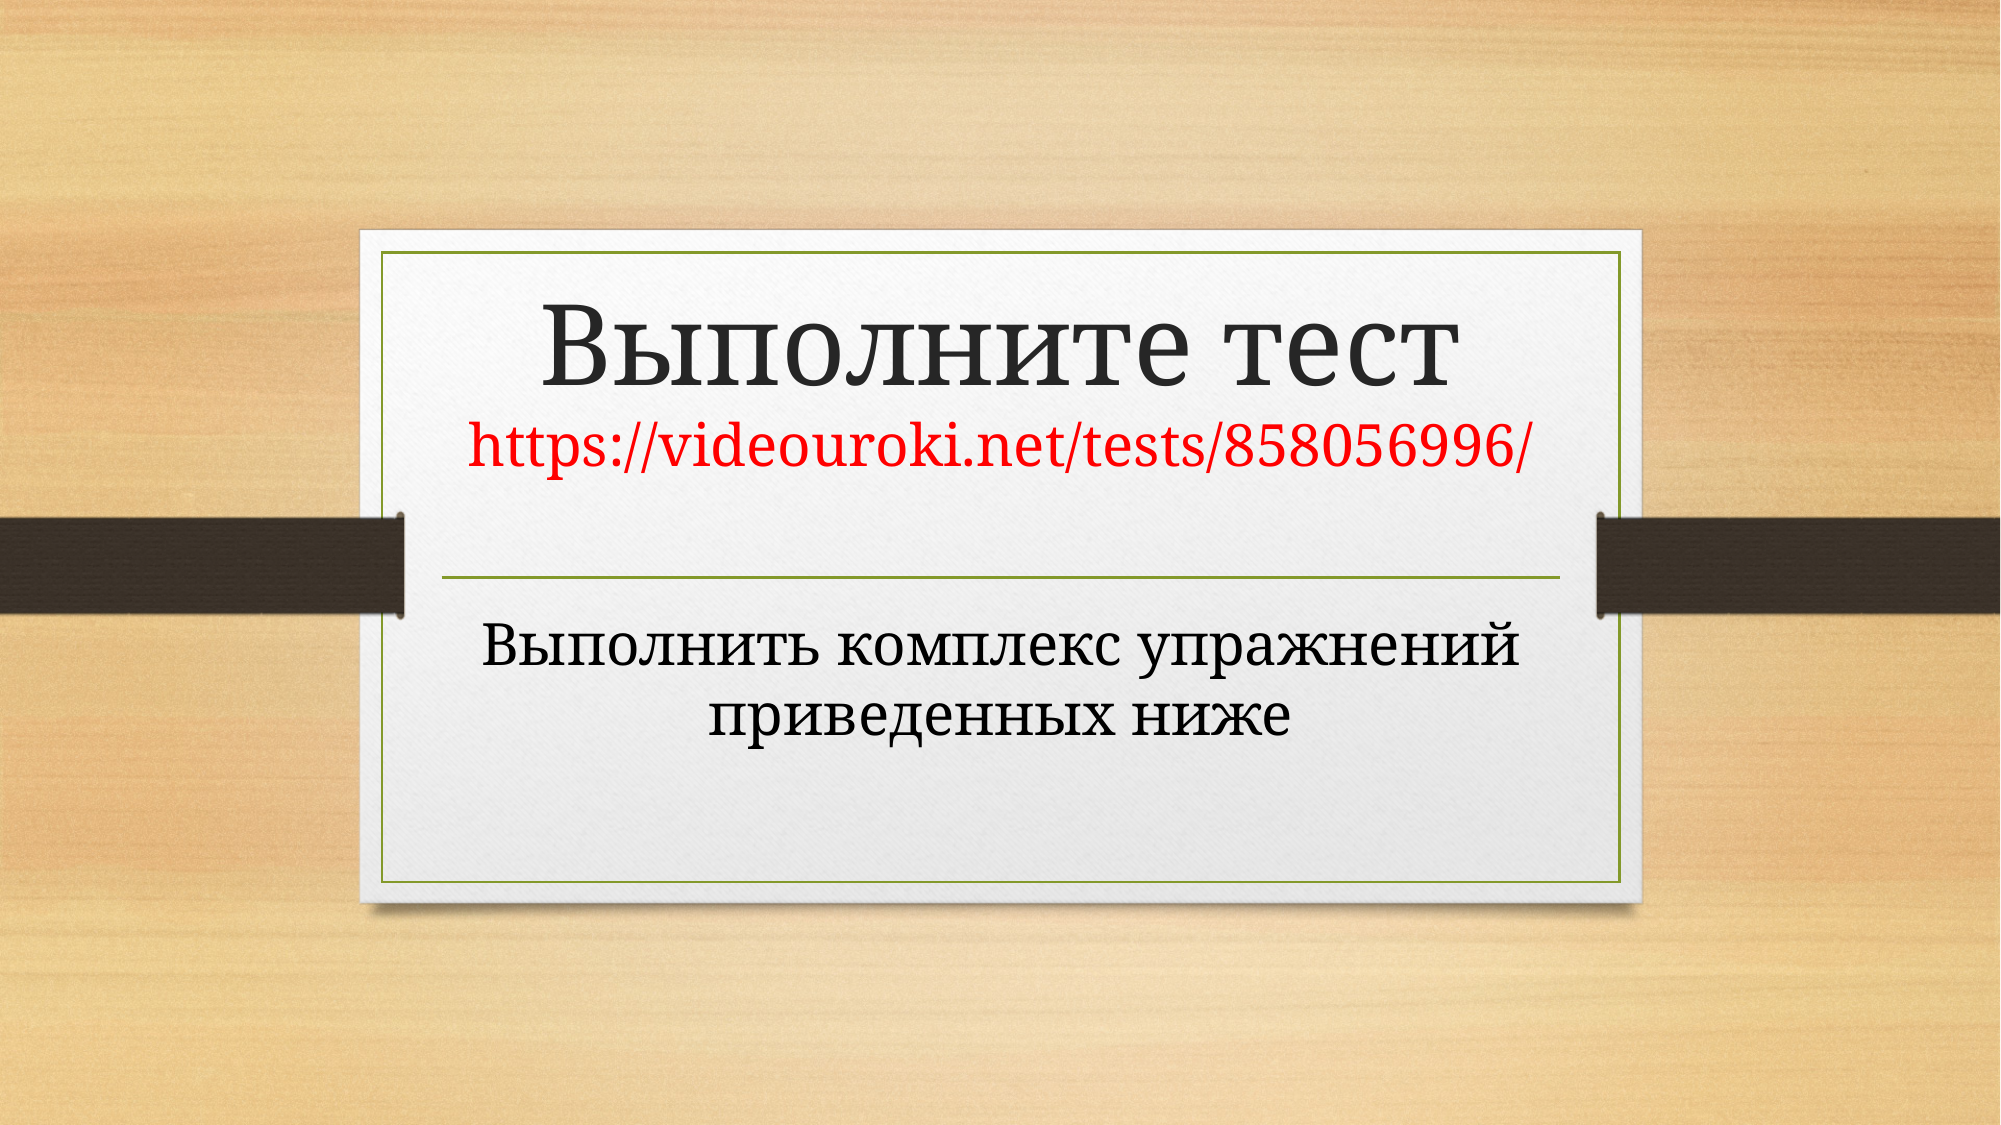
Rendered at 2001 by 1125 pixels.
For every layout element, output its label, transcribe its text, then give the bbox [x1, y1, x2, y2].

picture [0, 0, 2001, 1125]
subtitle Выполнить комплекс упражнений приведенных ниже [441, 600, 1560, 817]
title Выполните тест https://videouroki.net/tests/858056996/ [441, 306, 1560, 556]
